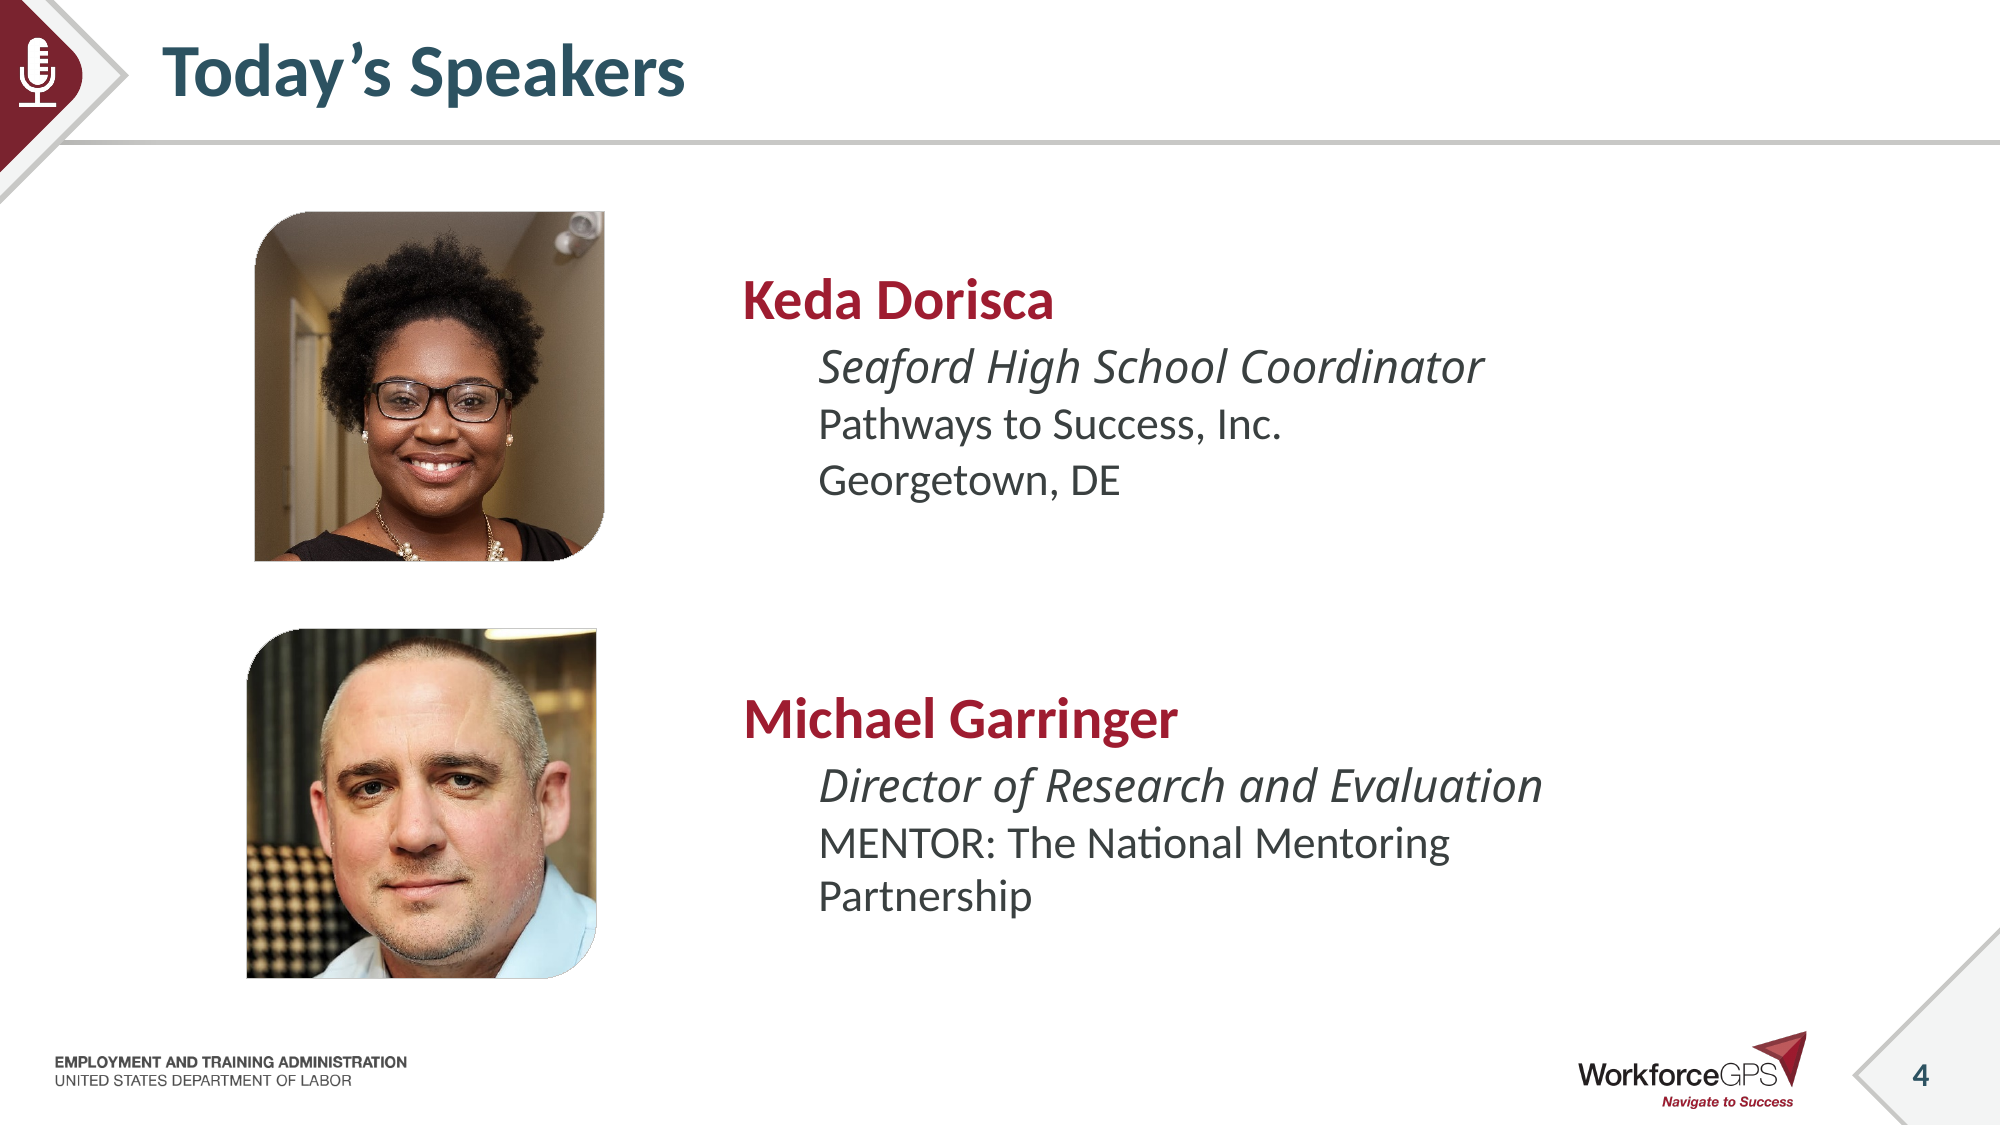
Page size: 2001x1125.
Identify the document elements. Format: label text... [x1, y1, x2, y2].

text_box _ [47, 1049, 420, 1095]
list Michael Garringer Director of Research and Evaluation MENTOR: The National Mentoring Partnership [728, 623, 1655, 985]
picture [246, 628, 597, 979]
list Keda Dorisca Seaford High School Coordinator Pathways to Success, Inc. Georgetown, DE [728, 205, 1655, 567]
slide_number 4 [1867, 1042, 1975, 1103]
picture [0, 34, 75, 110]
title Today’s Speakers [132, 7, 1950, 137]
picture [254, 211, 606, 562]
